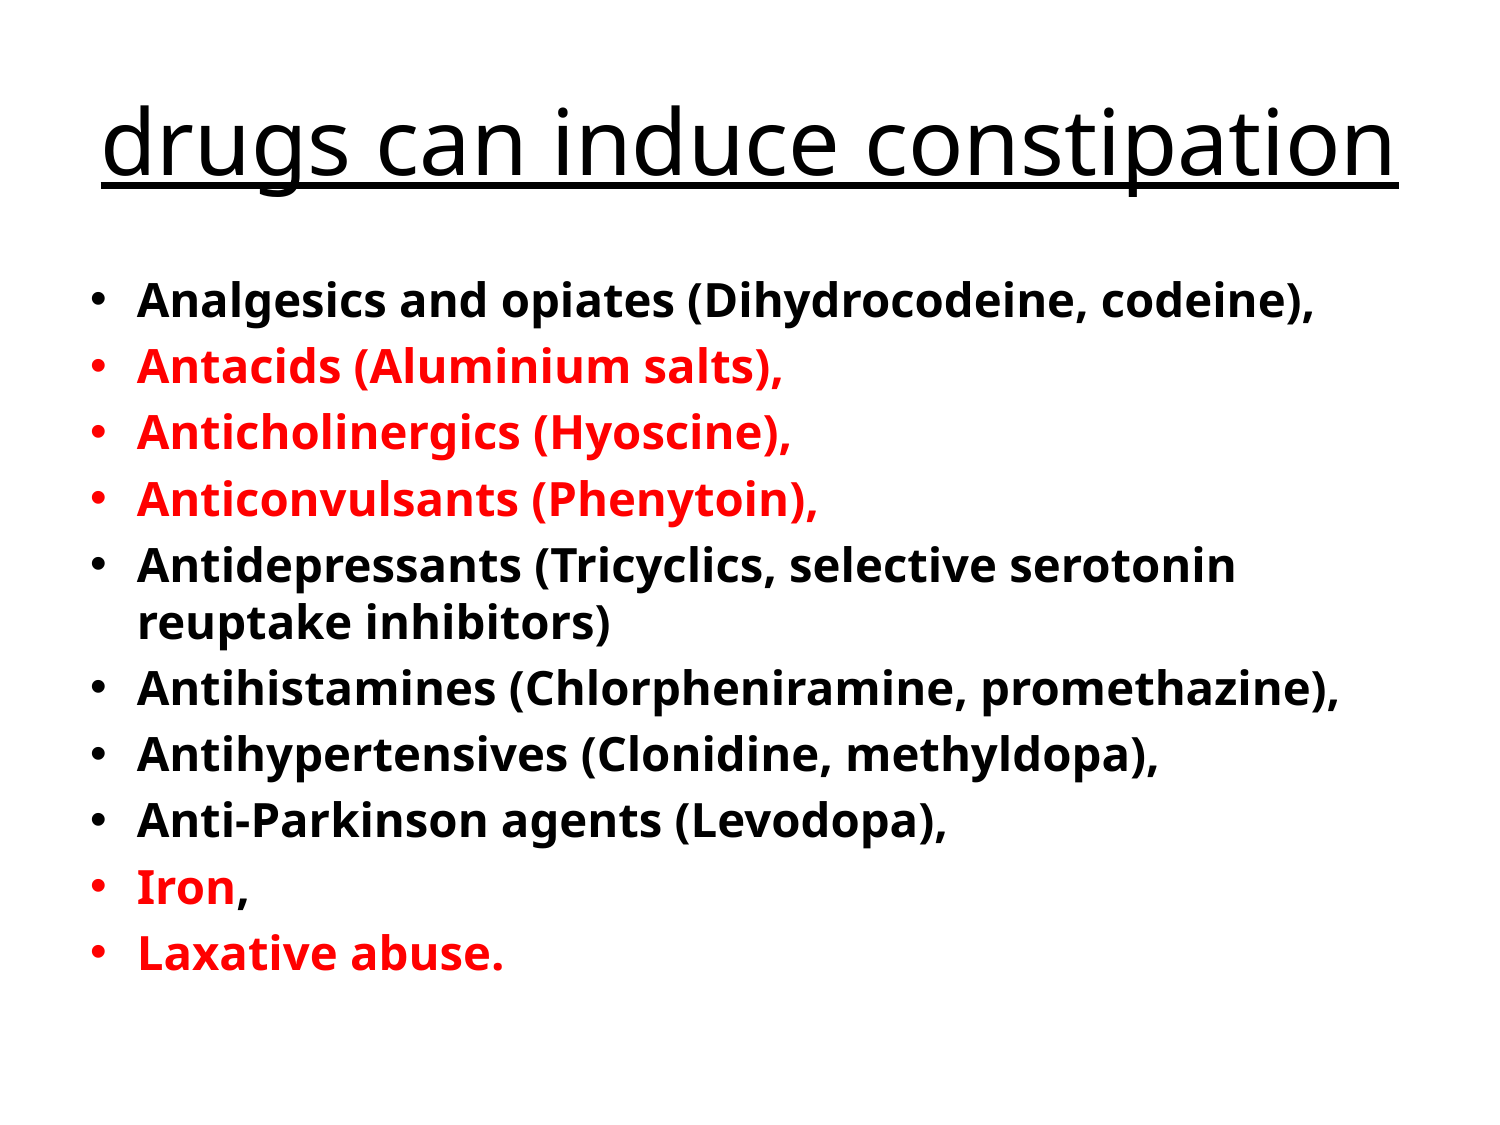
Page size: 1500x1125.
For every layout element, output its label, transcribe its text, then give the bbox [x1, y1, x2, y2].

list Analgesics and opiates (Dihydrocodeine, codeine), Antacids (Aluminium salts), Anticholinergics (Hyoscine), Anticonvulsants (Phenytoin), Antidepressants (Tricyclics, selective serotonin reuptake inhibitors) Antihistamines (Chlorpheniramine, promethazine), Antihypertensives (Clonidine, methyldopa), Anti-Parkinson agents (Levodopa), Iron, Laxative abuse. [75, 262, 1425, 1005]
title drugs can induce constipation [75, 45, 1425, 233]
